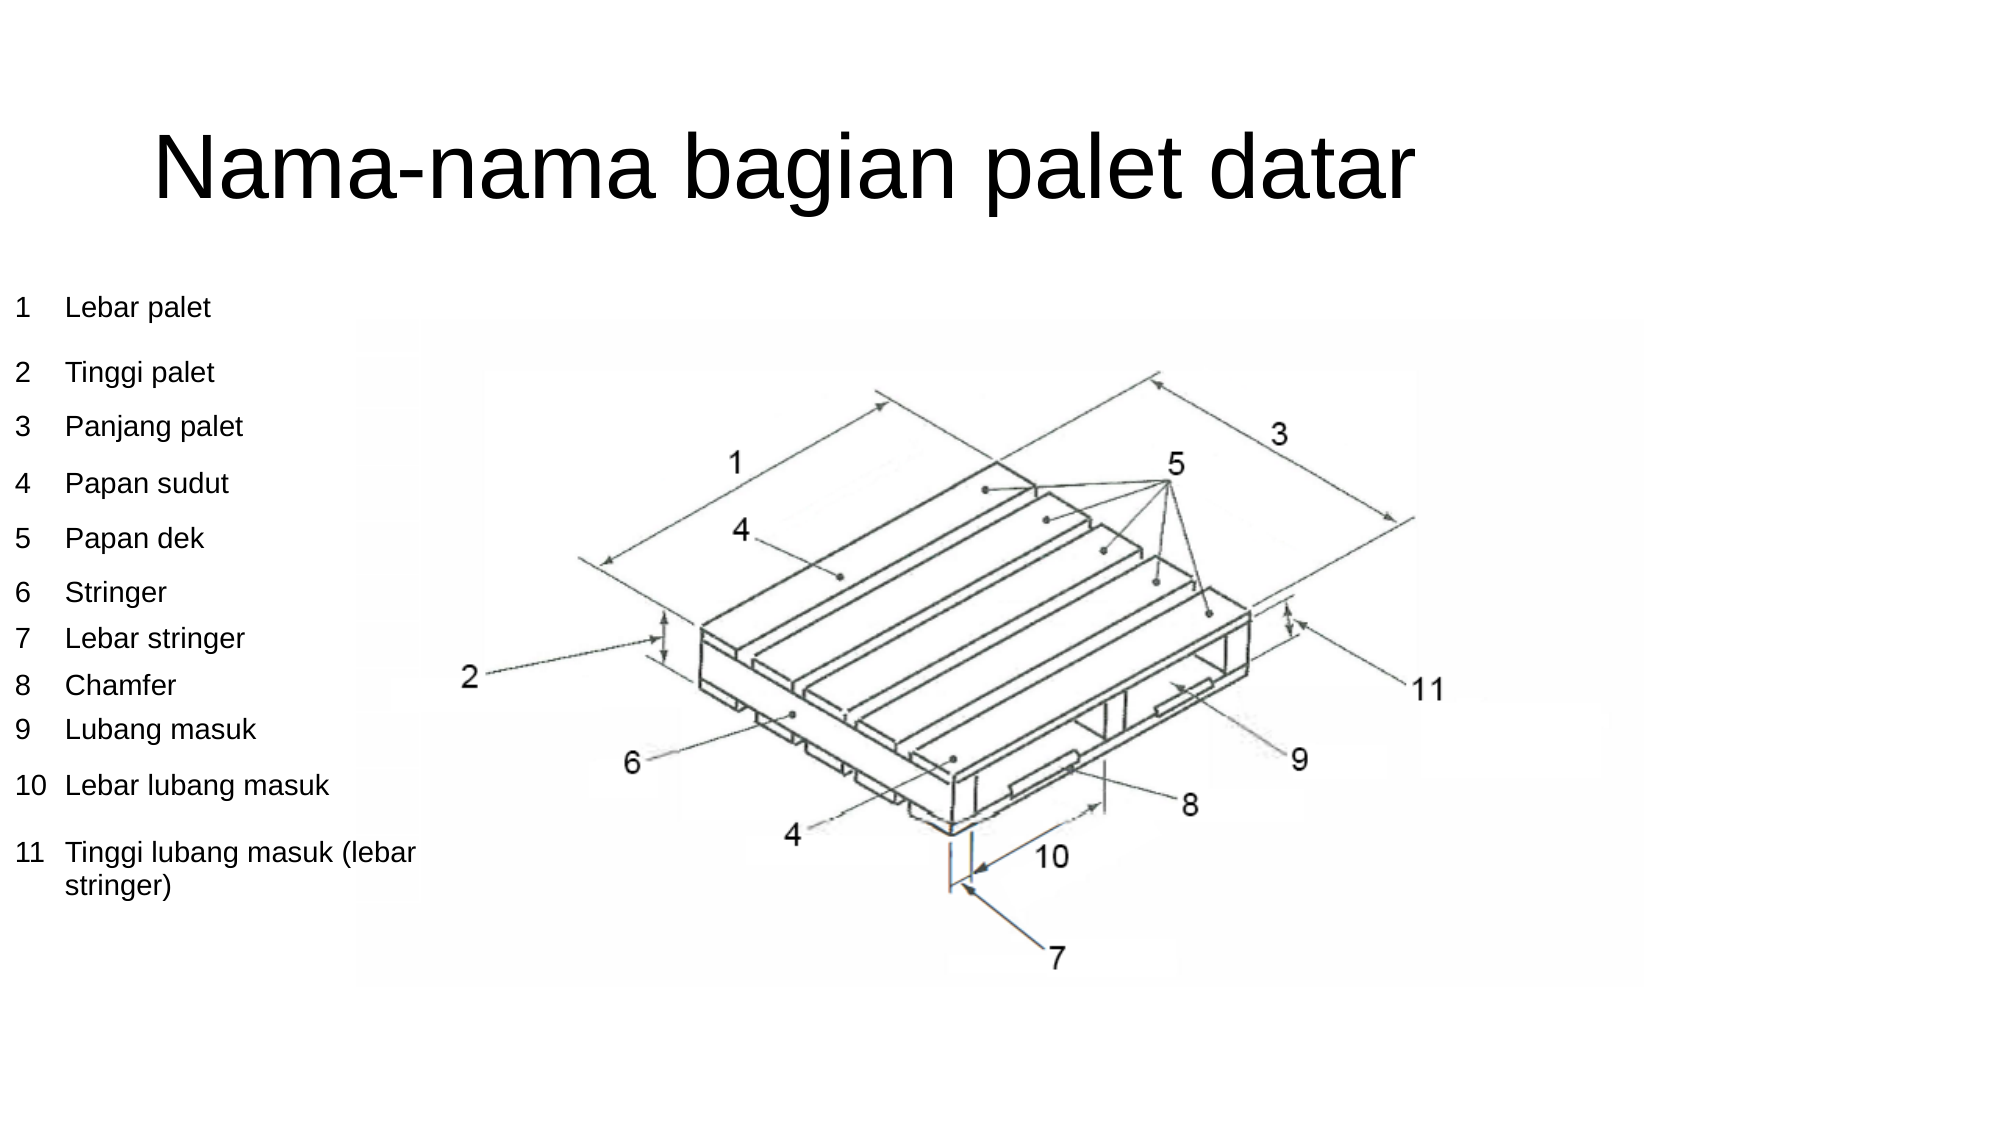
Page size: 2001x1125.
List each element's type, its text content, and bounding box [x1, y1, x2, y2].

table_cell Panjang palet [64, 409, 356, 465]
table_cell 3 [14, 409, 63, 465]
table_cell Papan dek [64, 522, 356, 574]
title Nama-nama bagian palet datar [137, 59, 1863, 278]
table_cell Lubang masuk [64, 713, 356, 767]
picture [356, 319, 1644, 987]
table_cell Lebar stringer [64, 622, 356, 667]
table_cell Stringer [64, 575, 356, 620]
table_cell Papan sudut [64, 466, 356, 520]
table_cell Tinggi lubang masuk (lebar stringer) [64, 836, 356, 901]
table_cell 8 [14, 669, 63, 711]
table_cell 10 [14, 769, 63, 834]
table_cell Lebar lubang masuk [64, 769, 356, 834]
table_cell 6 [14, 575, 63, 620]
table_cell 2 [14, 357, 63, 407]
table_header Lebar palet [64, 291, 419, 352]
table_cell Chamfer [64, 669, 356, 711]
table_header 1 [14, 291, 63, 352]
table_cell 11 [14, 836, 63, 901]
table_cell 9 [14, 713, 63, 767]
table_cell 4 [14, 466, 63, 520]
table_cell 7 [14, 622, 63, 667]
table_cell 5 [14, 522, 63, 574]
table_cell Tinggi palet [64, 357, 356, 407]
